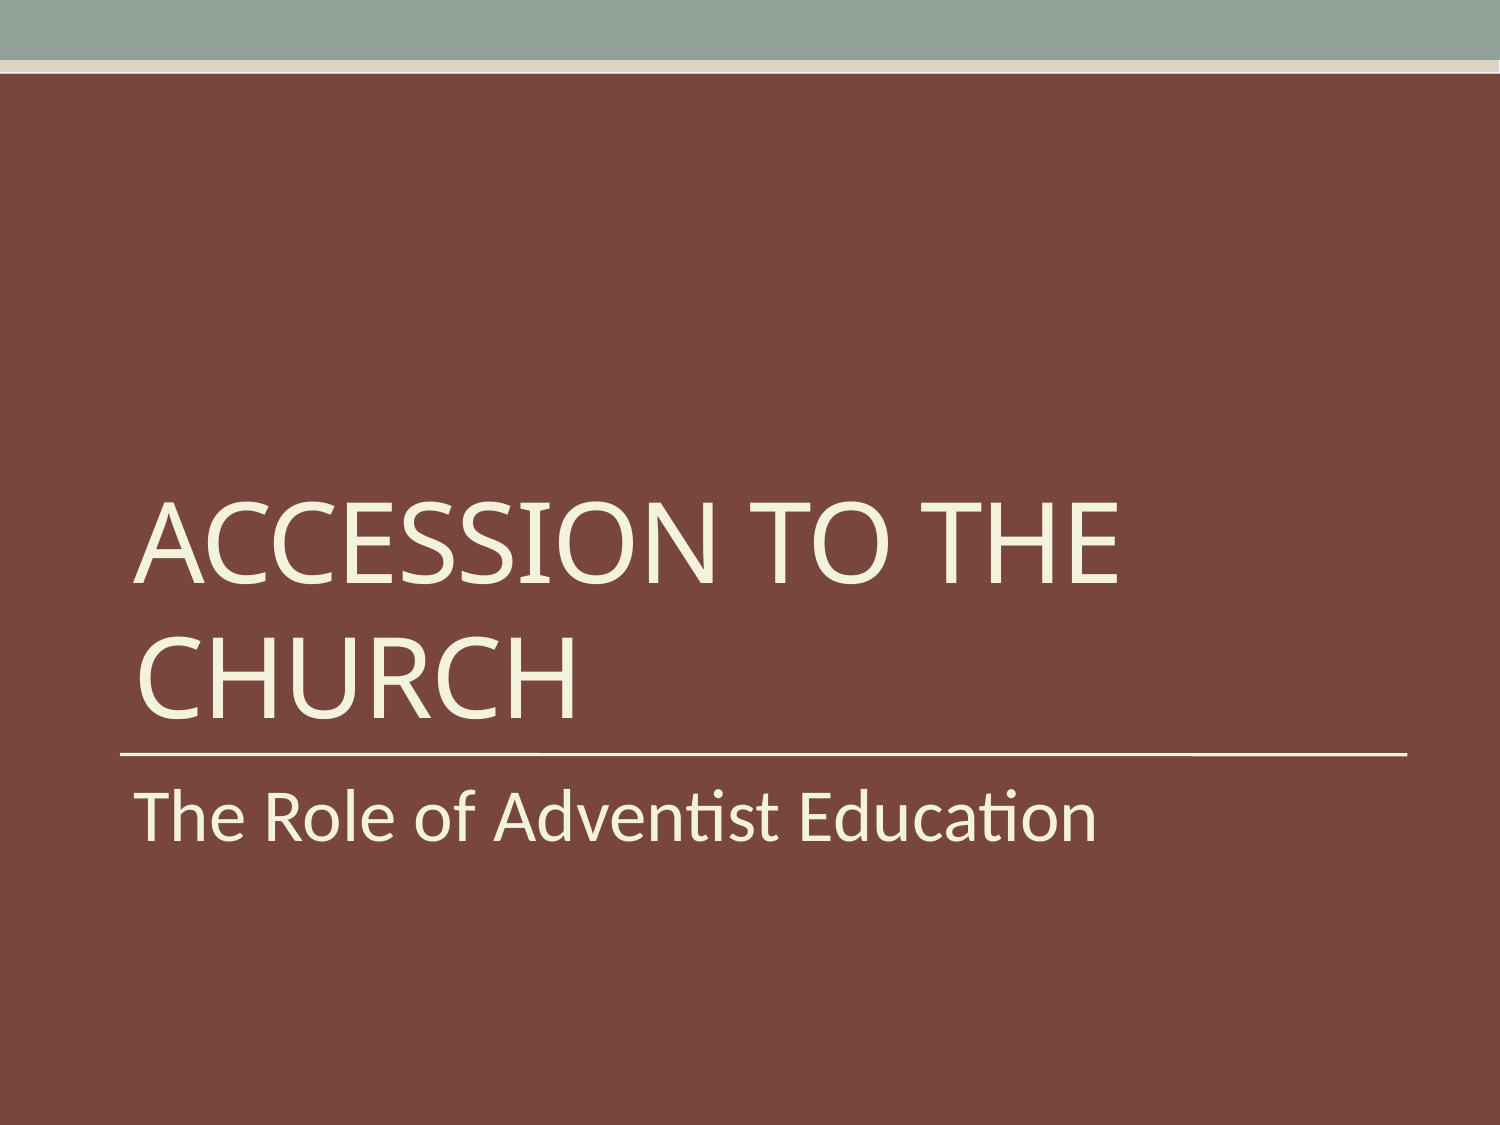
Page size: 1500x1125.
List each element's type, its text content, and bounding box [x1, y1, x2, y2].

title Accession to the Church [118, 387, 1394, 749]
list The Role of Adventist Education [118, 758, 1394, 1006]
